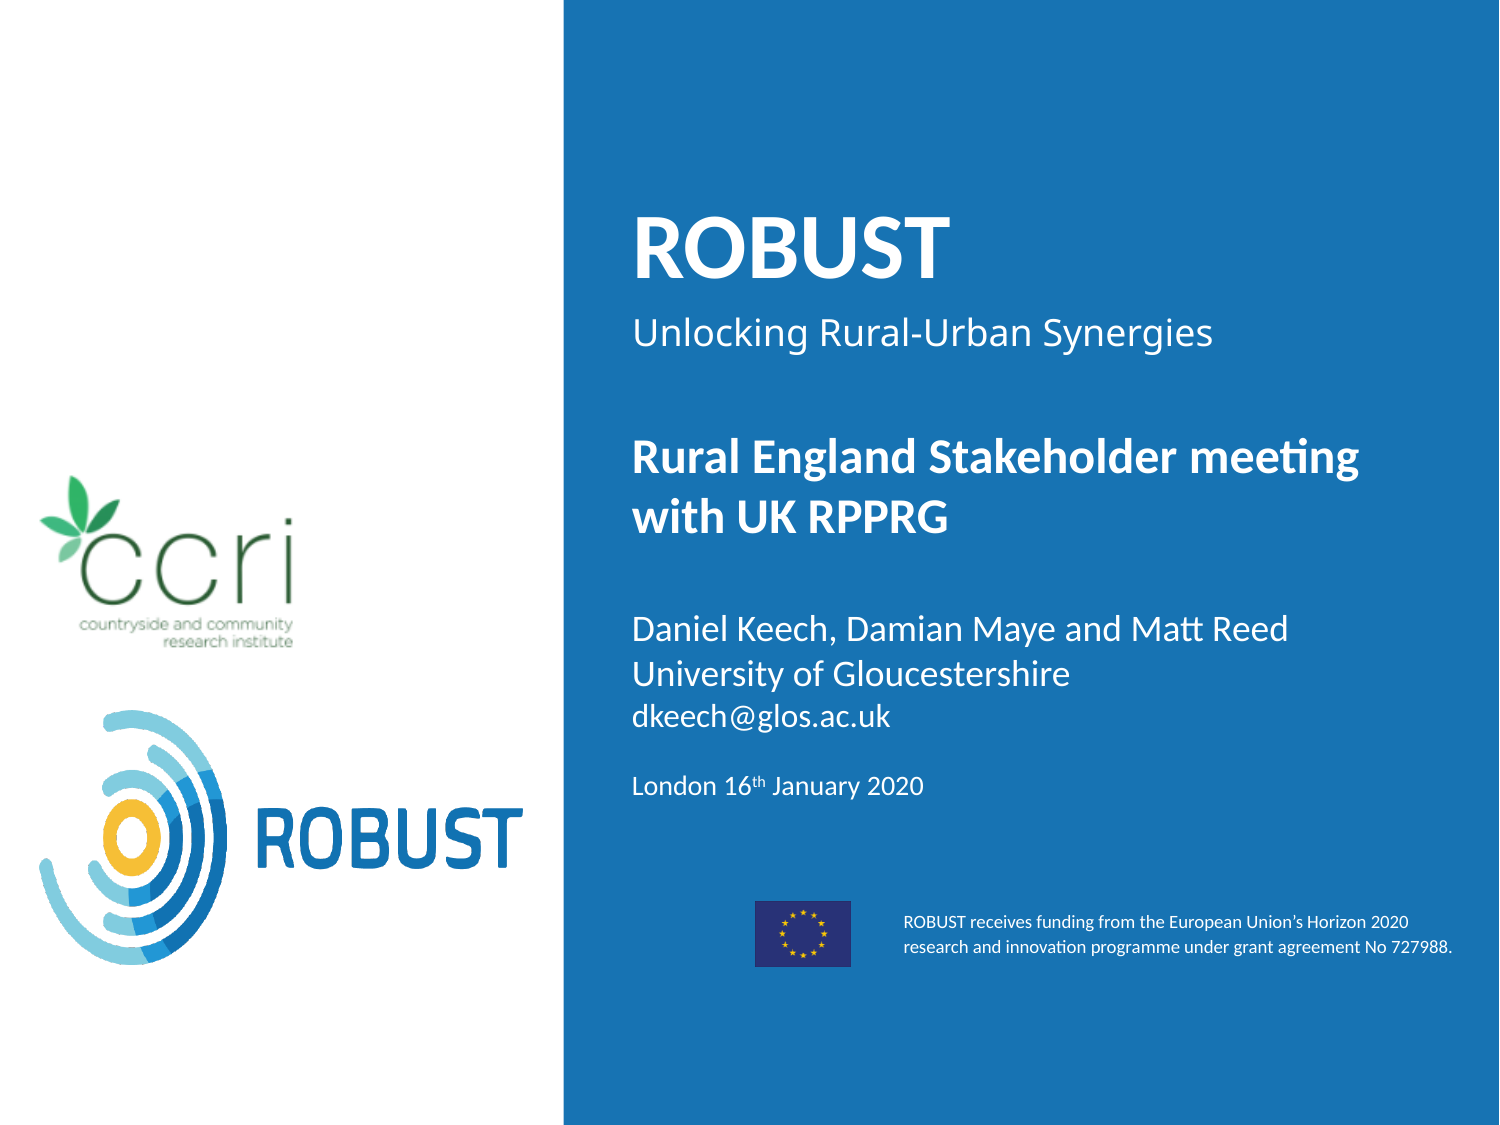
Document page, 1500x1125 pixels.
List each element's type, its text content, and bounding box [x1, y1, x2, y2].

text_box ROBUST receives funding from the European Union’s Horizon 2020 research and innovation programme under grant agreement No 727988. [888, 901, 1482, 965]
picture [39, 710, 523, 965]
picture [29, 468, 307, 657]
title ROBUST [617, 173, 1482, 306]
text_box Rural England Stakeholder meeting with UK RPPRG Daniel Keech, Damian Maye and Matt Reed University of Gloucestershire dkeech@glos.ac.uk London 16th January 2020 [617, 416, 1388, 809]
subtitle Unlocking Rural-Urban Synergies [617, 306, 1482, 771]
picture [754, 901, 851, 967]
